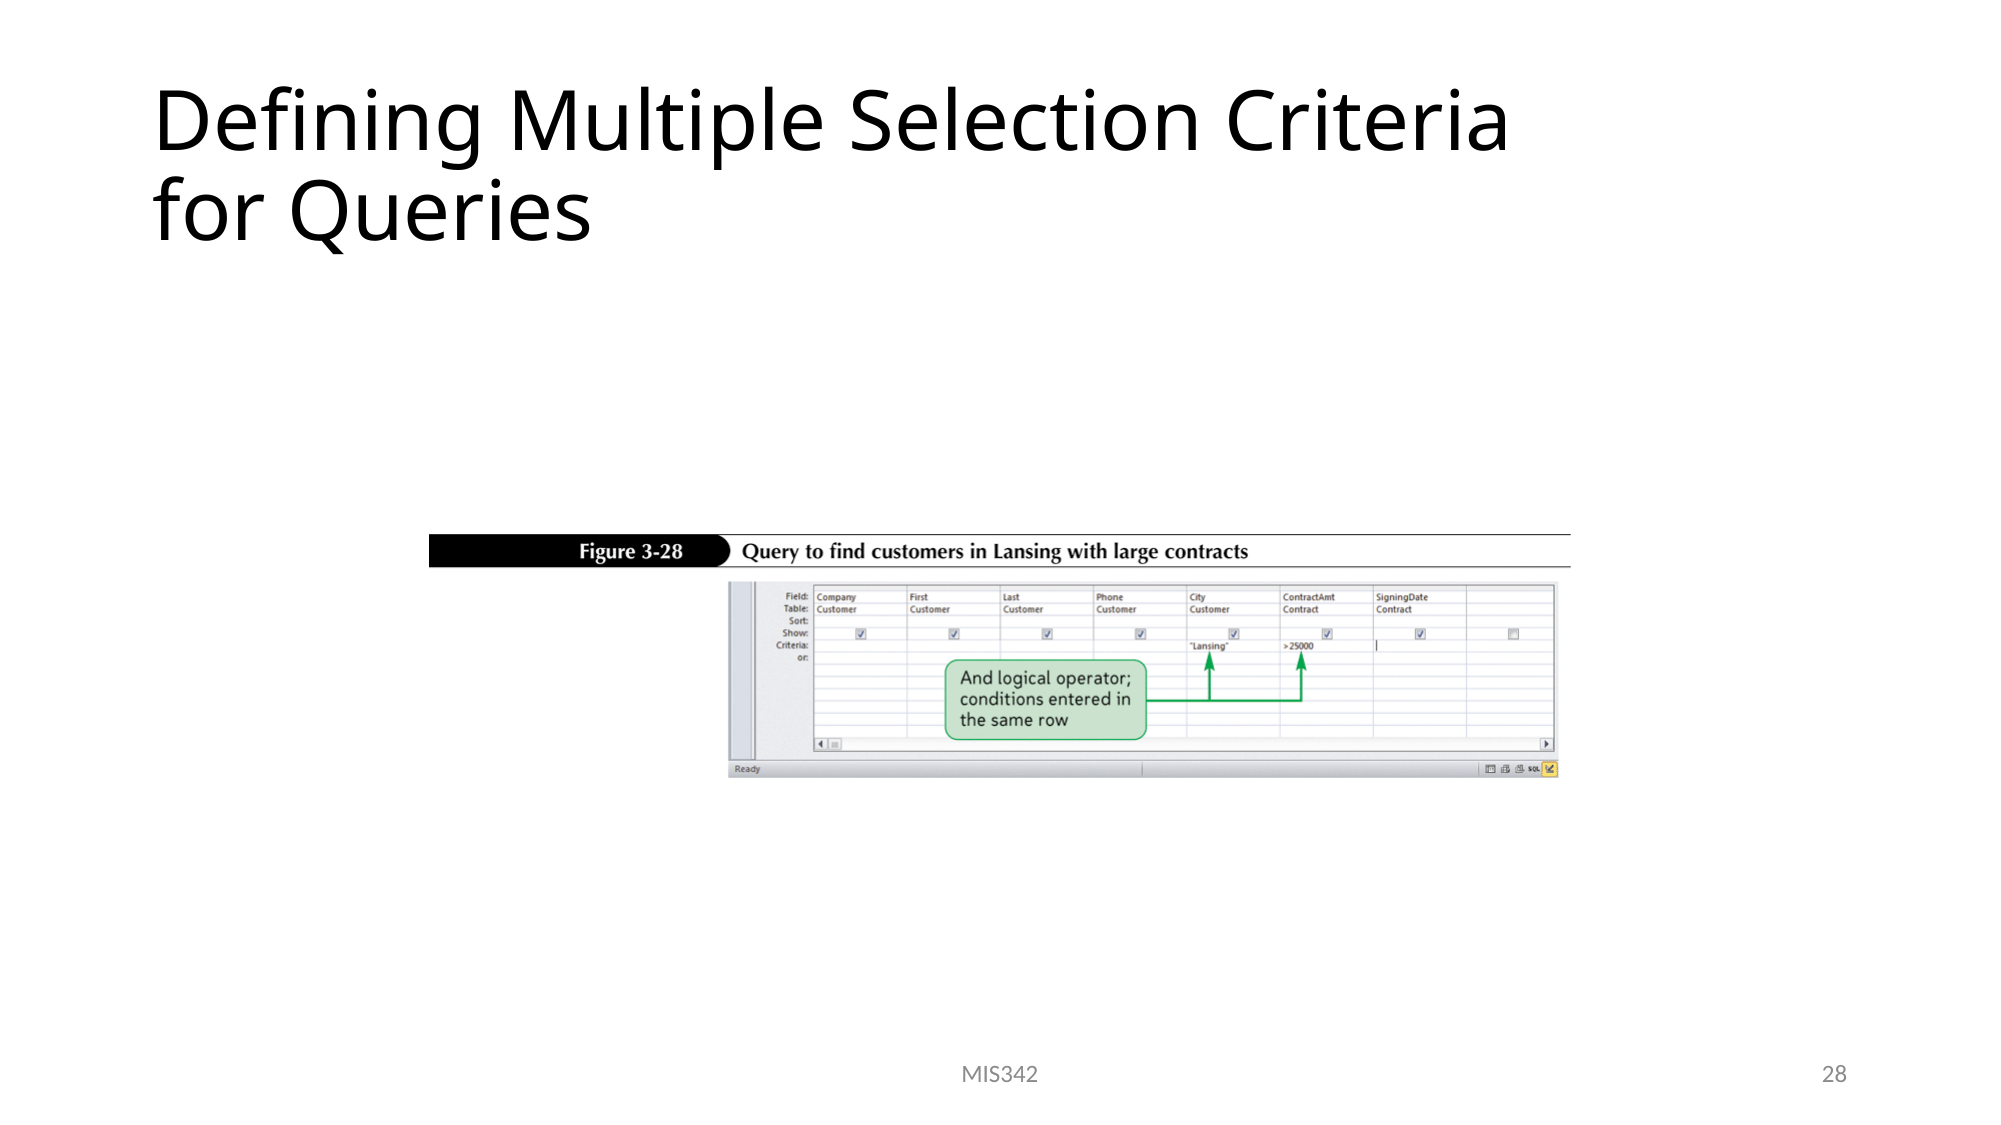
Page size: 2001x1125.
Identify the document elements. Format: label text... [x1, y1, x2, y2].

title Defining Multiple Selection Criteria for Queries [137, 59, 1863, 278]
slide_number 28 [1412, 1042, 1863, 1103]
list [429, 534, 1571, 778]
footer MIS342 [662, 1042, 1338, 1103]
